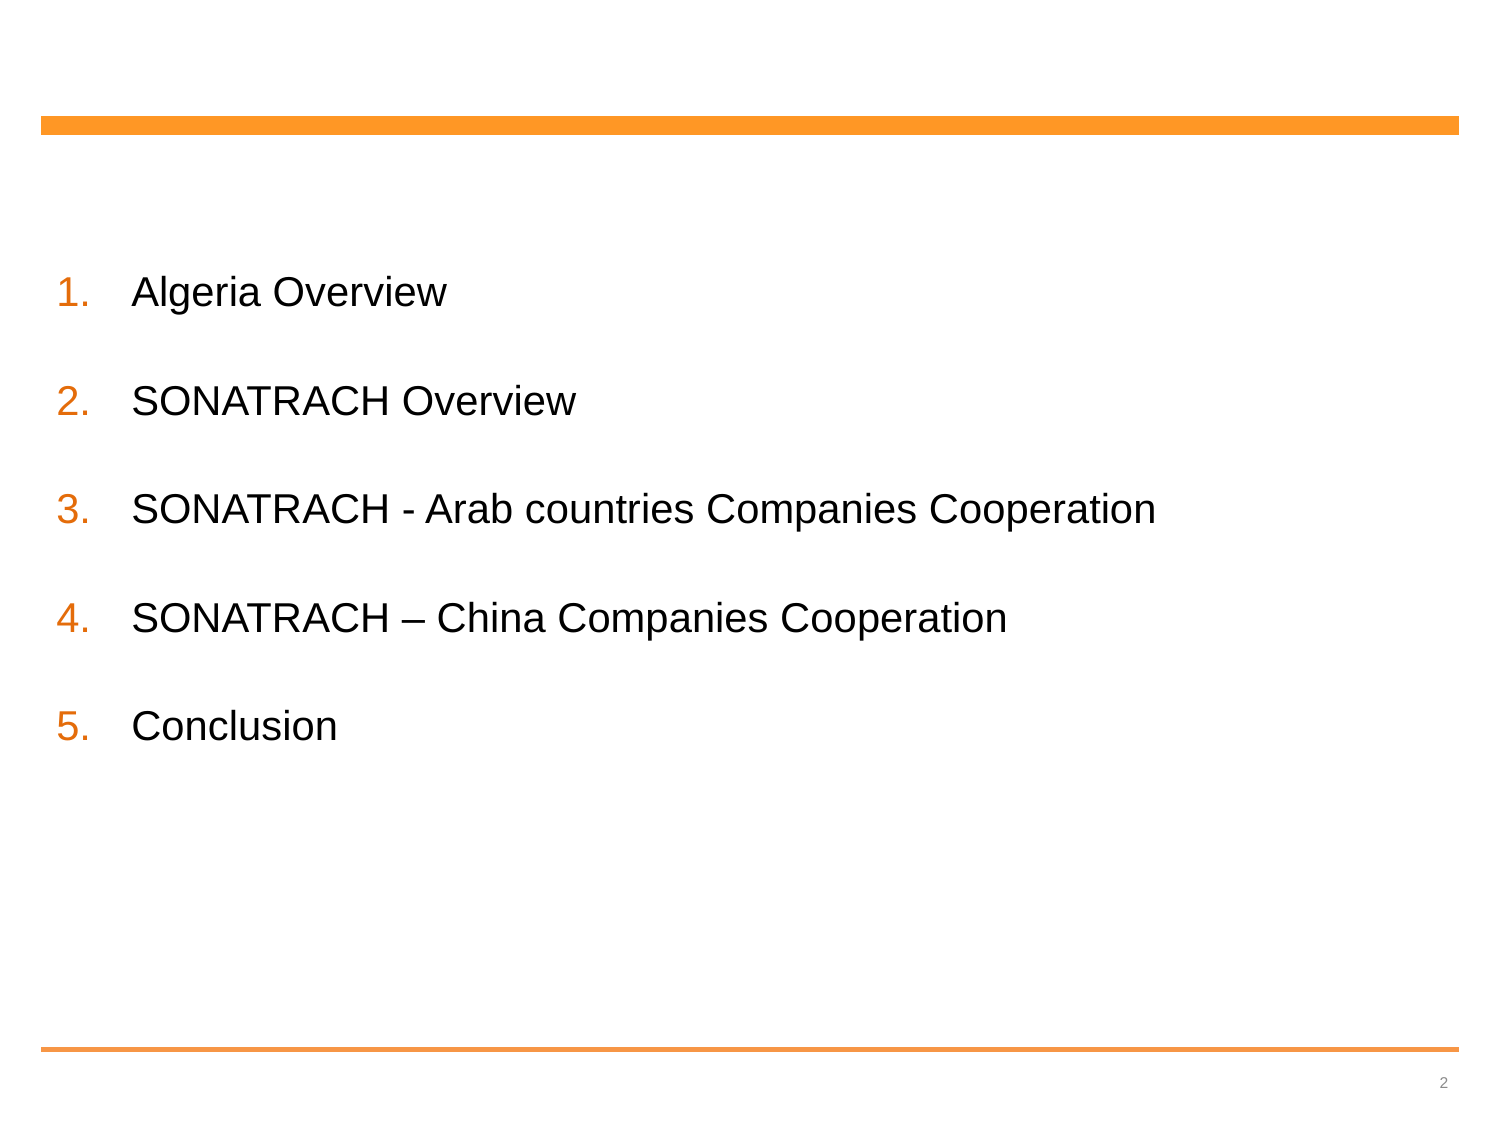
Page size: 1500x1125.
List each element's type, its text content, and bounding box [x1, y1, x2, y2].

list Algeria Overview SONATRACH Overview SONATRACH - Arab countries Companies Cooperation SONATRACH – China Companies Cooperation Conclusion [41, 148, 1459, 1035]
slide_number 2 [1113, 1052, 1464, 1112]
